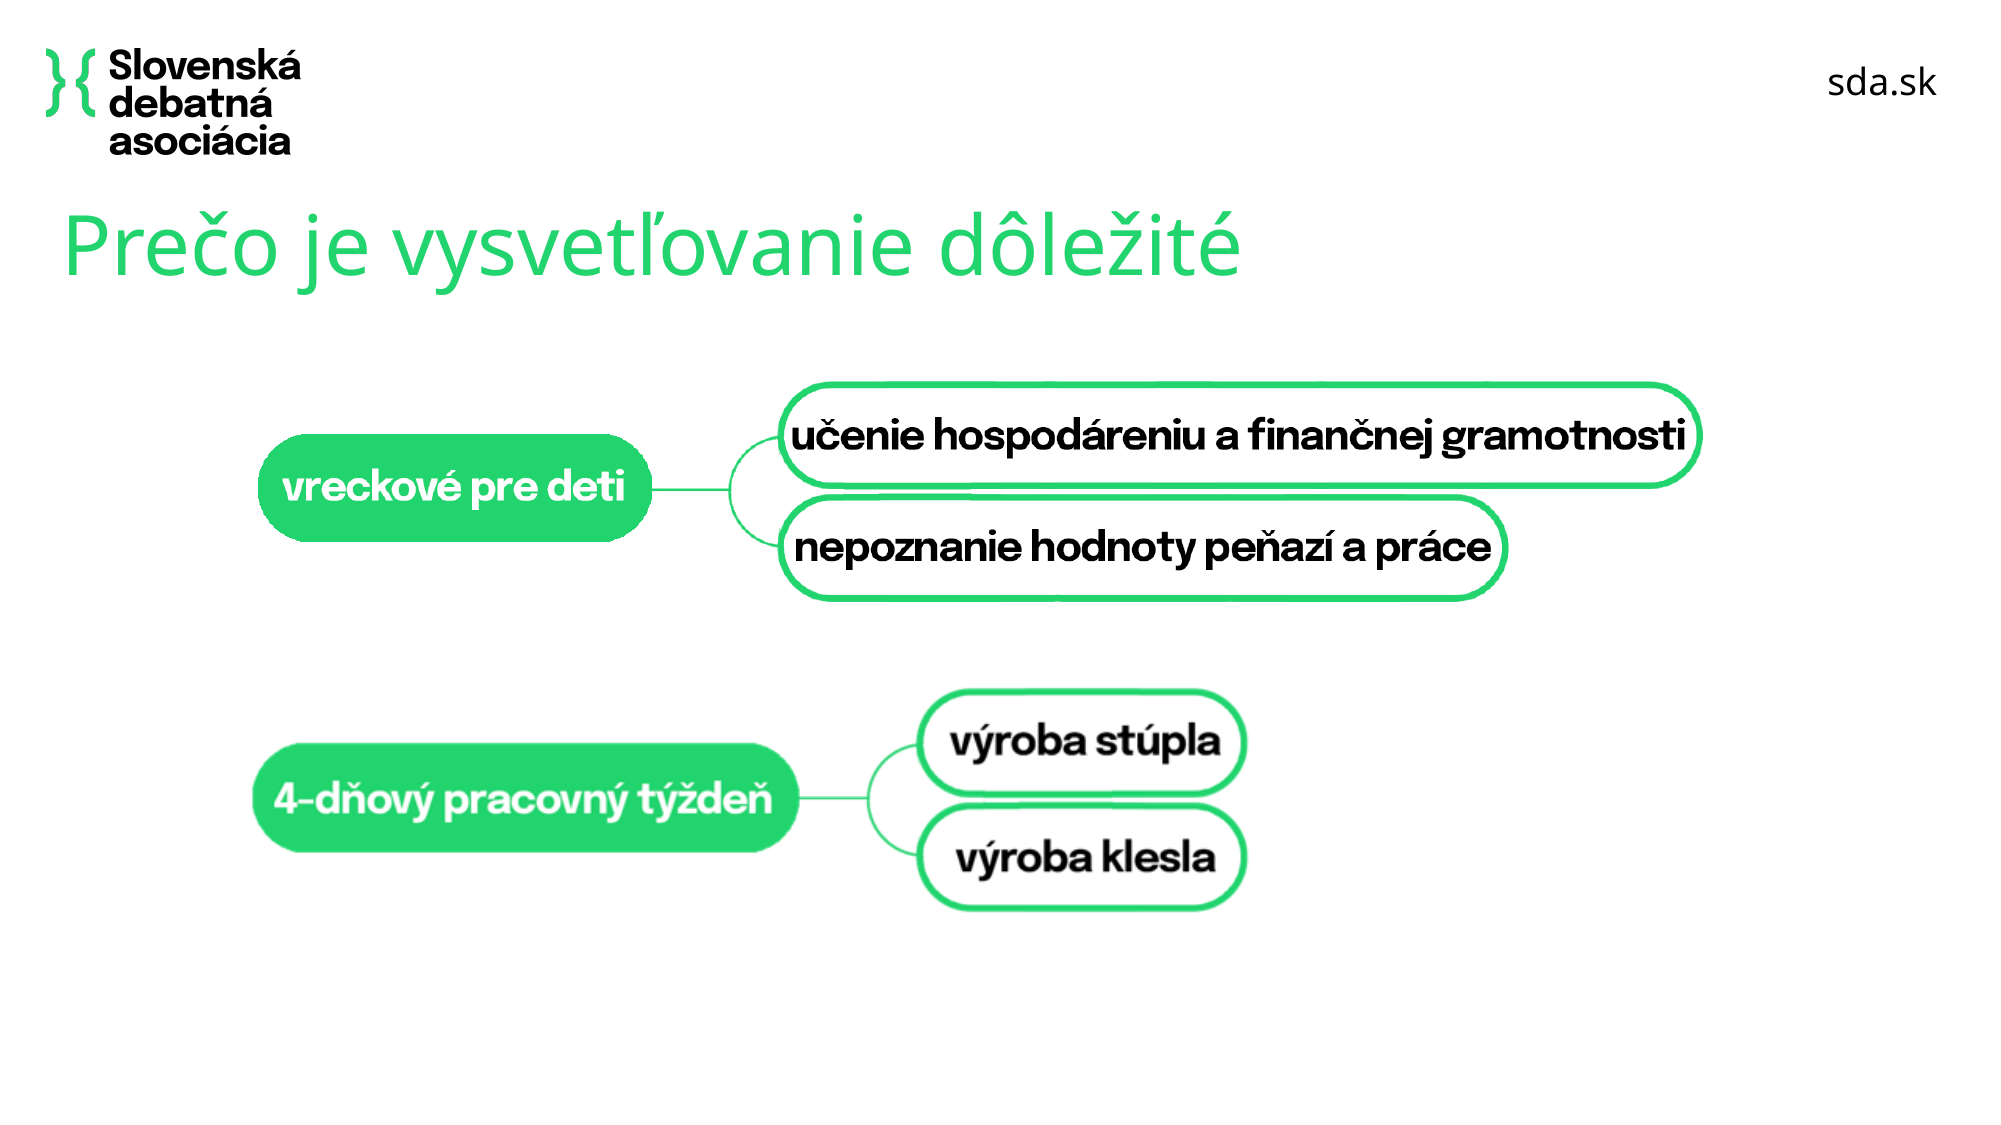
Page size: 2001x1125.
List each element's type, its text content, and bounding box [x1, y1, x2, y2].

picture [188, 361, 1771, 939]
text_box sda.sk [1779, 50, 1952, 111]
picture [45, 48, 301, 155]
title Prečo je vysvetľovanie dôležité [46, 186, 1771, 311]
